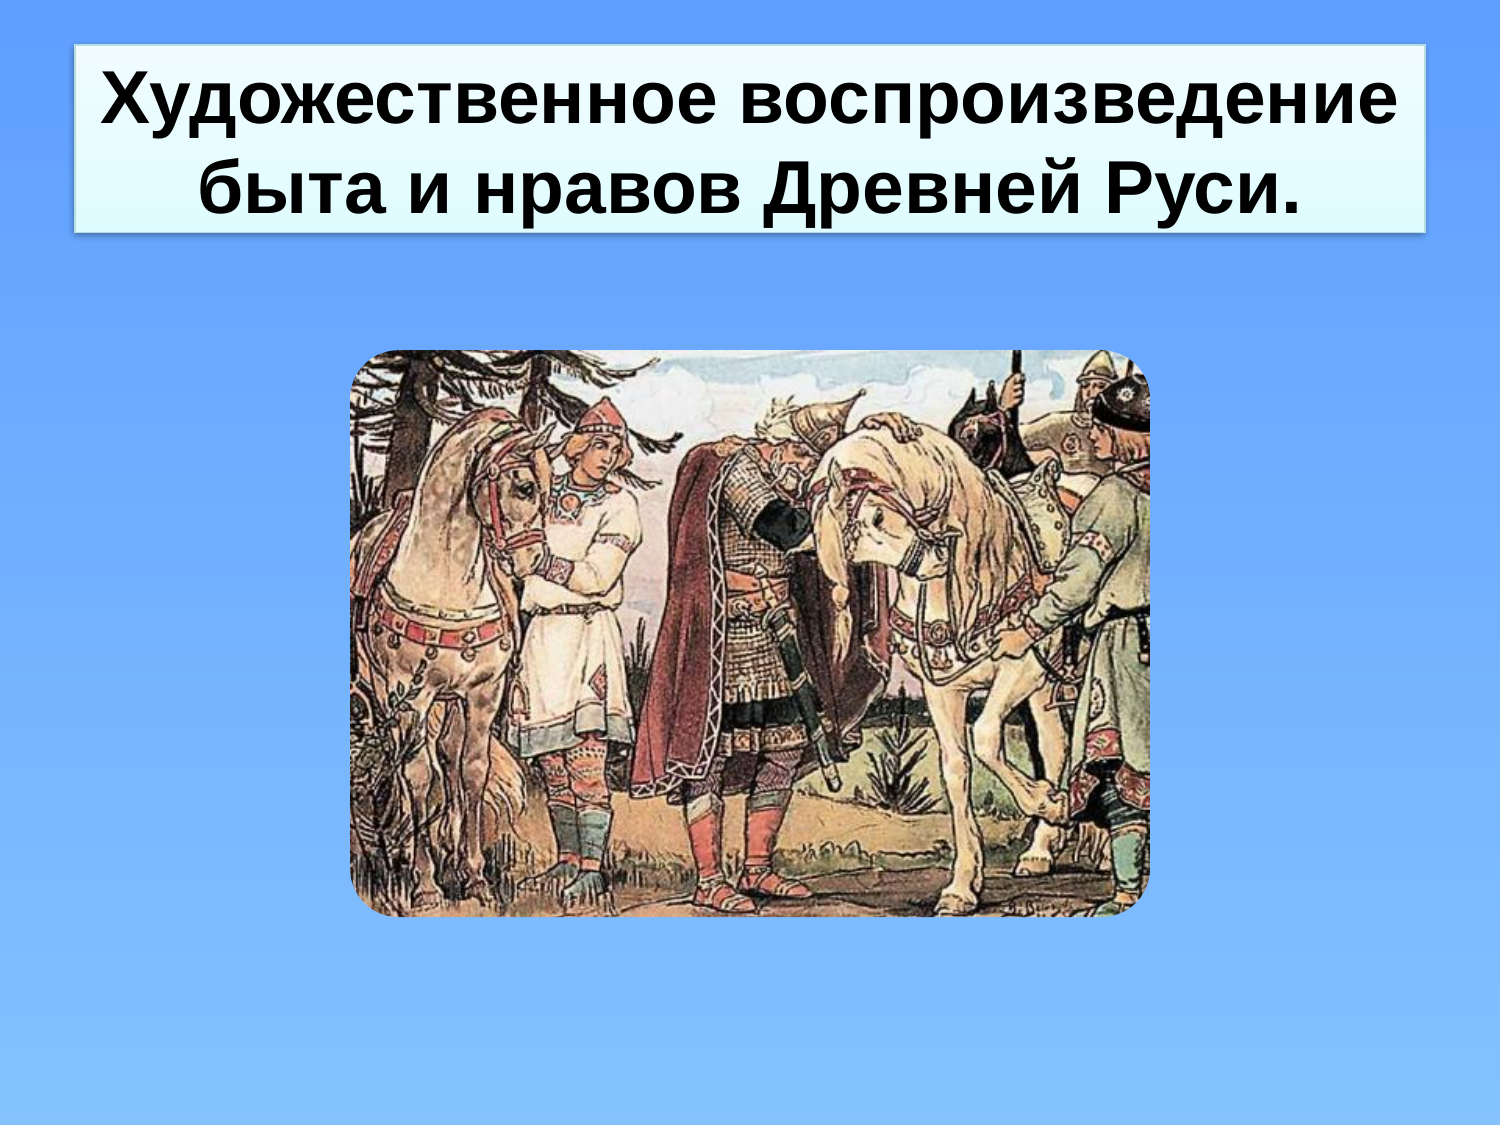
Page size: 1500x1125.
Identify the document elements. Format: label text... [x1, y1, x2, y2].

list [349, 349, 1151, 918]
title Художественное воспроизведение быта и нравов Древней Руси. [74, 44, 1426, 233]
